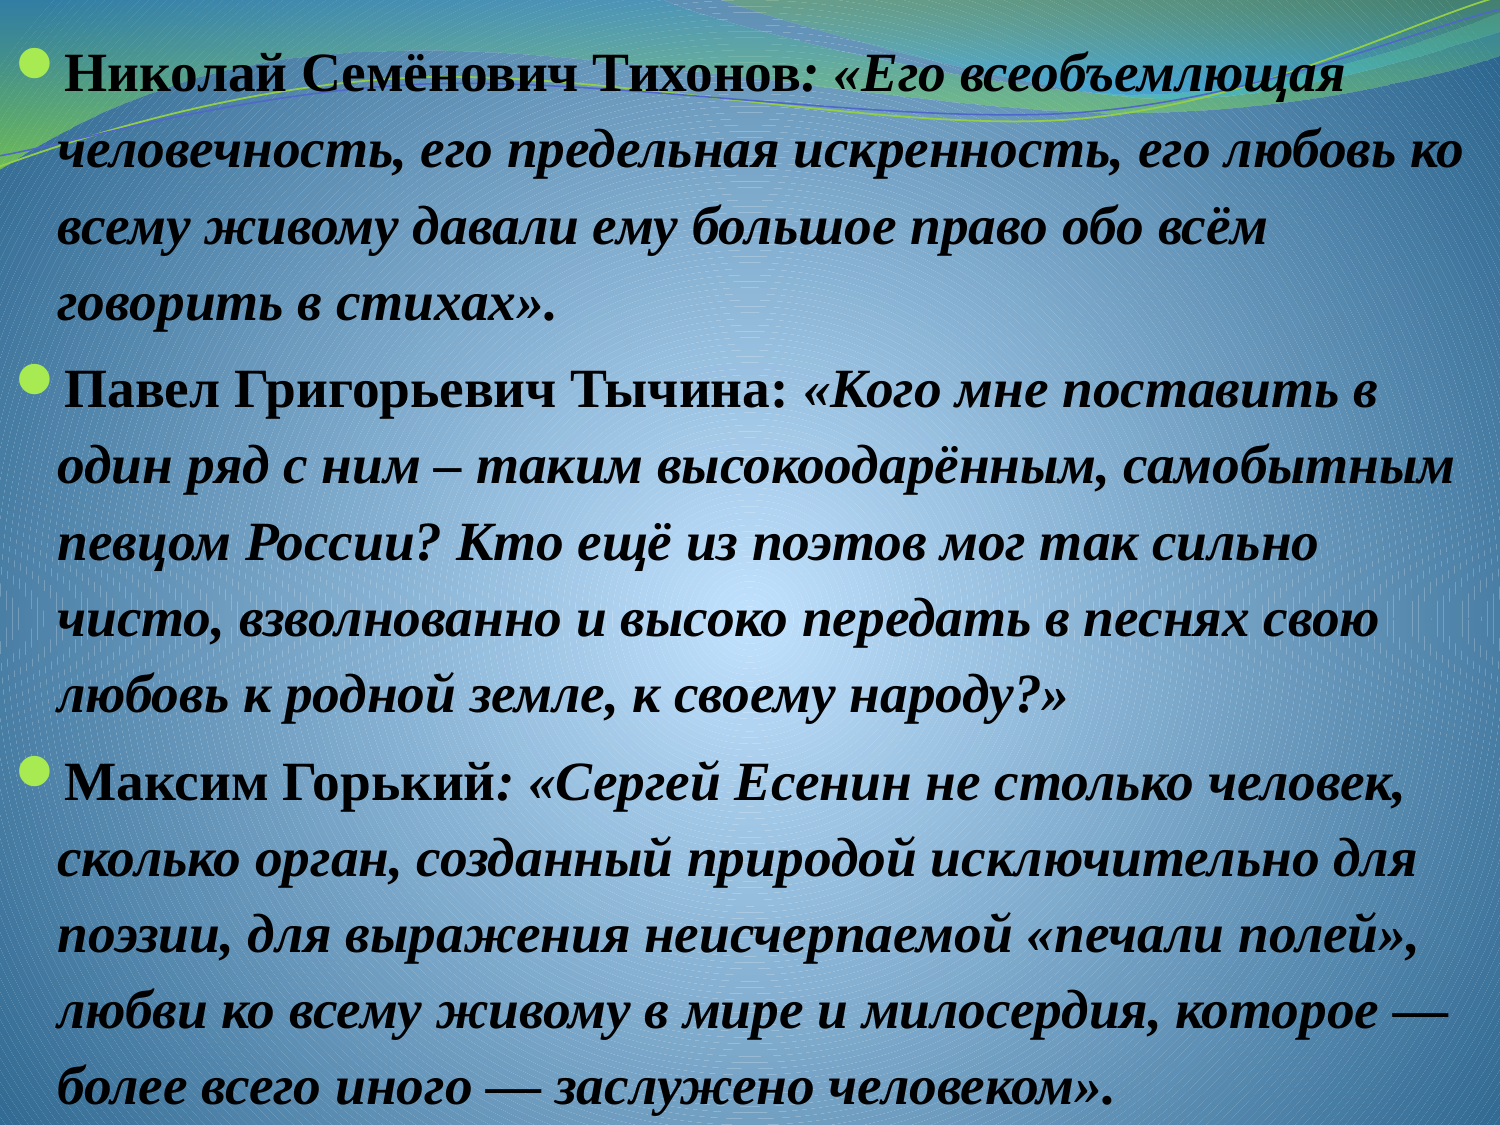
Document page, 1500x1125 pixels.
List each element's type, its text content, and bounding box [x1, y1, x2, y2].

list Николай Семёнович Тихонов: «Его всеобъемлющая человечность, его предельная искренность, его любовь ко всему живому давали ему большое право обо всём говорить в стихах». Павел Григорьевич Тычина: «Кого мне поставить в один ряд с ним – таким высокоодарённым, самобытным певцом России? Кто ещё из поэтов мог так сильно чисто, взволнованно и высоко передать в песнях свою любовь к родной земле, к своему народу?» Максим Горький: «Сергей Есенин не столько человек, сколько орган, созданный природой исключительно для поэзии, для выражения неисчерпаемой «печали полей», любви ко всему живому в мире и милосердия, которое — более всего иного — заслужено человеком». [0, 19, 1500, 1125]
